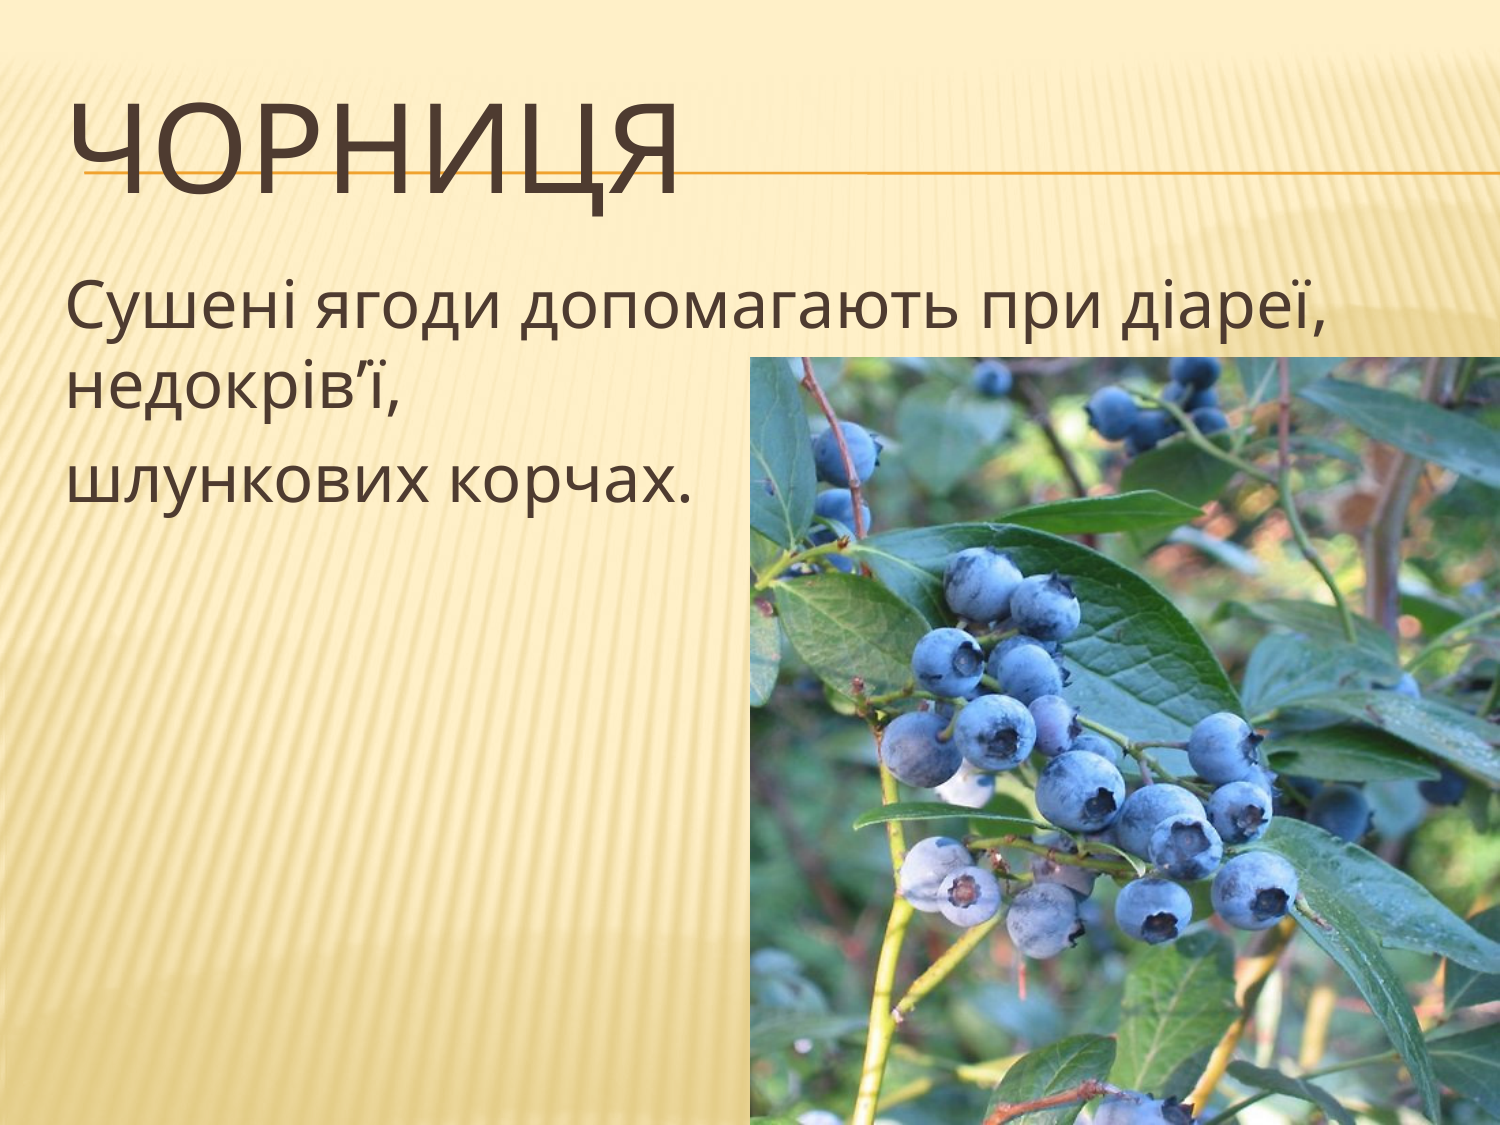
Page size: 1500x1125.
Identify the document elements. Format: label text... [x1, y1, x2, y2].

list Сушені ягоди допомагають при діареї, недокрів’ї, шлункових корчах. [50, 254, 1475, 998]
picture [749, 357, 1500, 1125]
title Чорниця [50, 75, 1475, 213]
